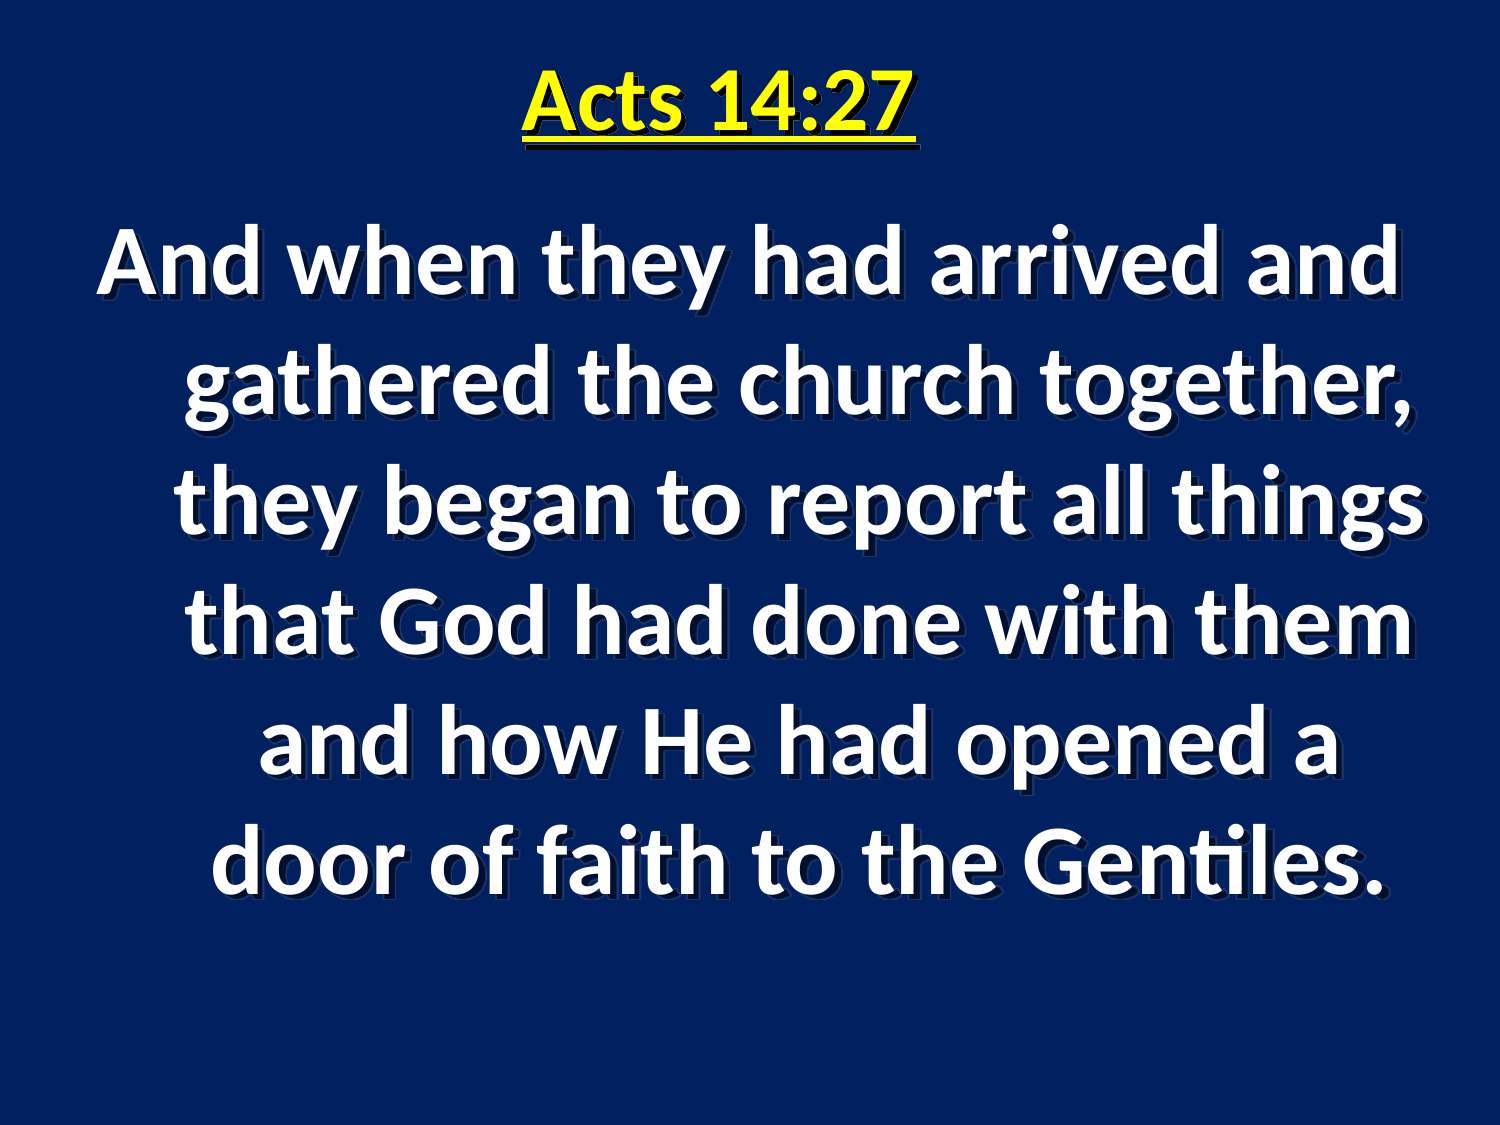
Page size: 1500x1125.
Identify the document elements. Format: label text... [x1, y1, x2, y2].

title Acts 14:27 [137, 37, 1300, 150]
text_box [162, 62, 1325, 175]
subtitle And when they had arrived and gathered the church together, they began to report all things that God had done with them and how He had opened a door of faith to the Gentiles. [37, 187, 1463, 1088]
